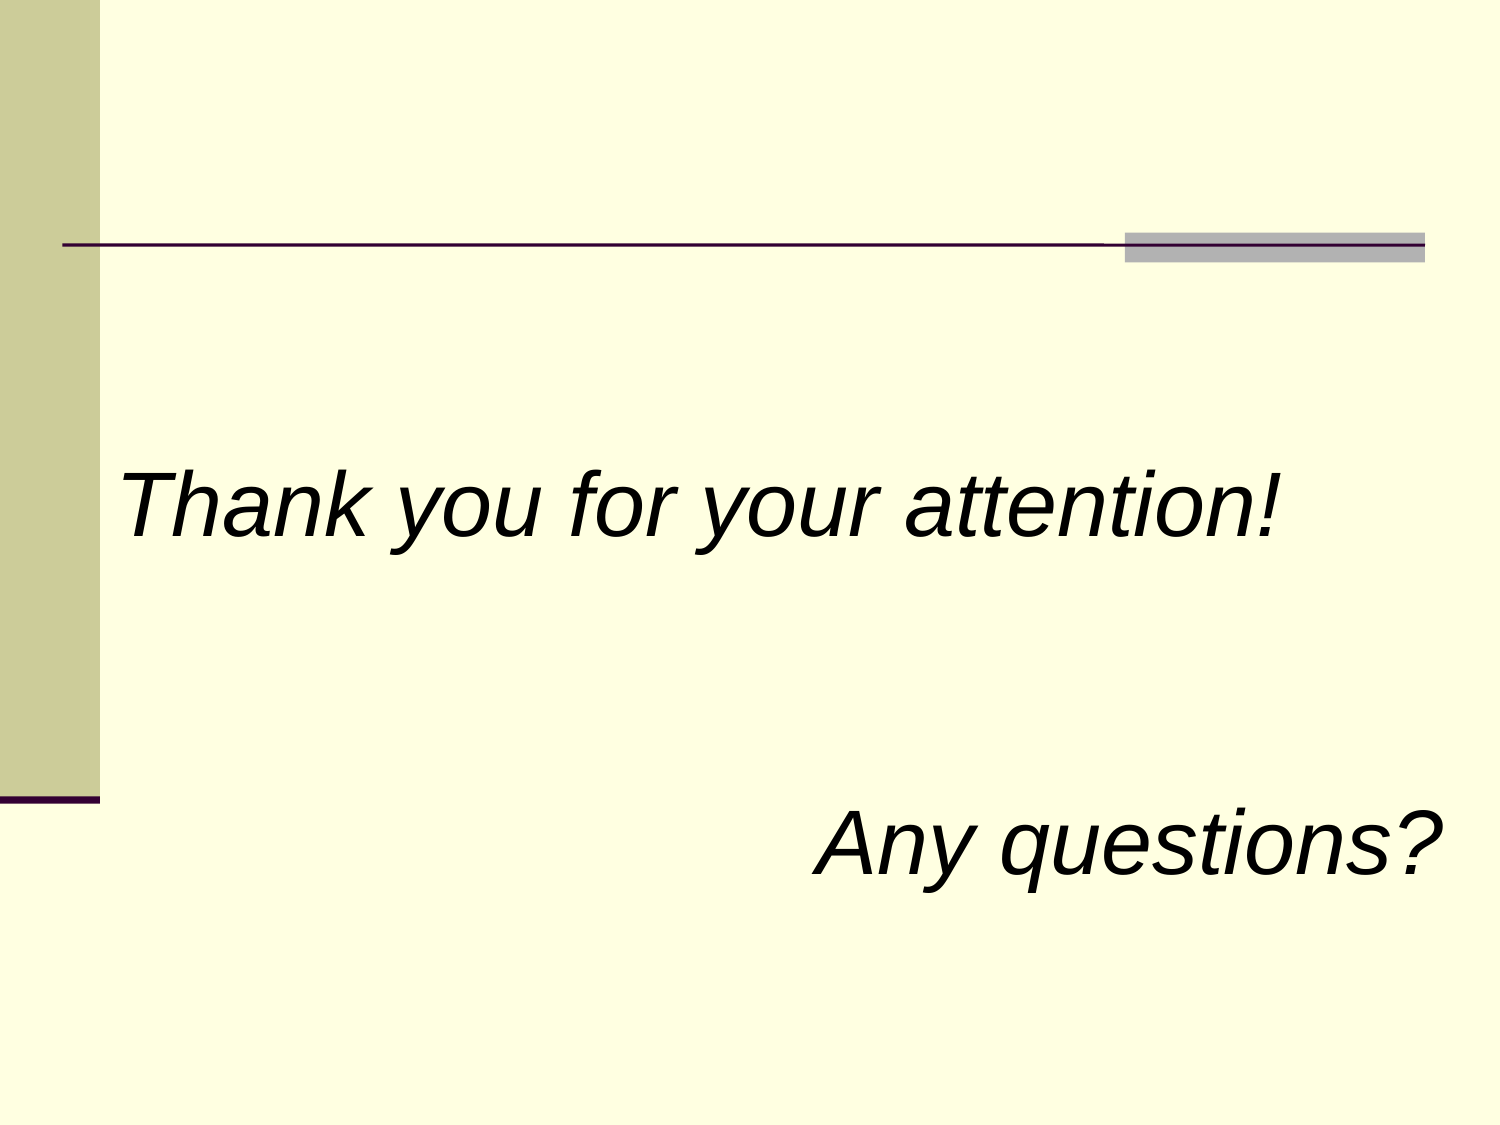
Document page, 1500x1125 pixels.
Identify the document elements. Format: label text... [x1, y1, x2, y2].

list Thank you for your attention! Any questions? [100, 267, 1459, 1083]
